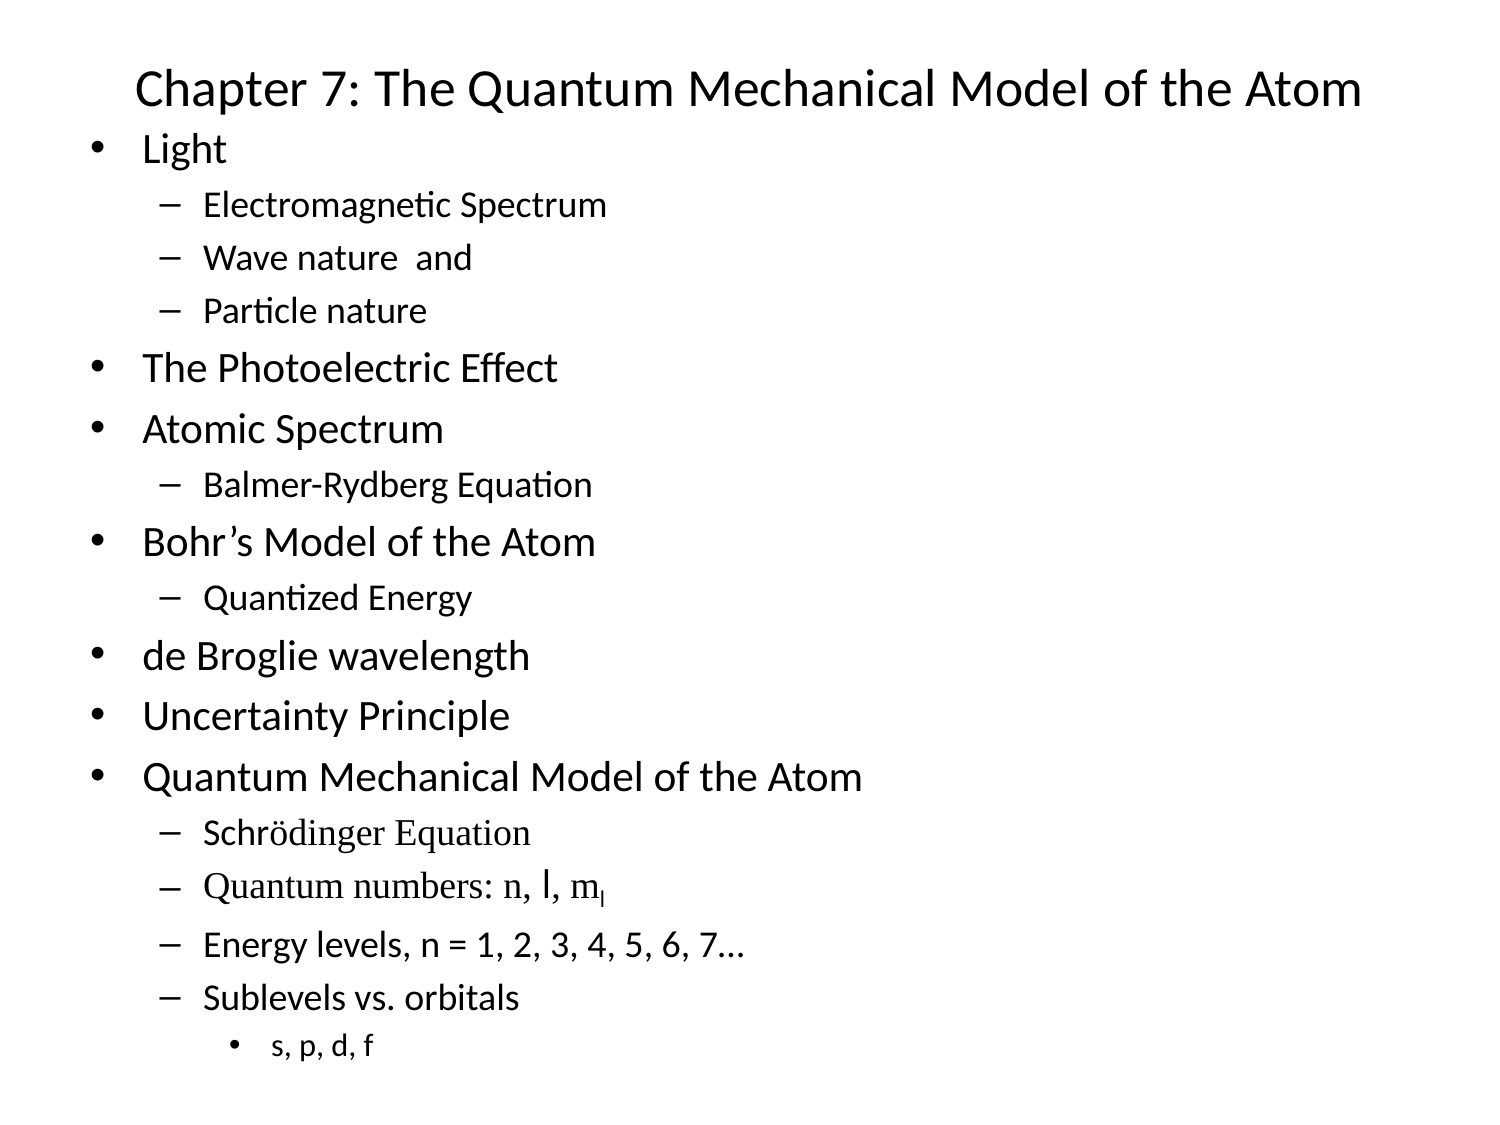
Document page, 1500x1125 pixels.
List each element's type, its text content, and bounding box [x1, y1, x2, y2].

title Chapter 7: The Quantum Mechanical Model of the Atom [75, 45, 1425, 125]
